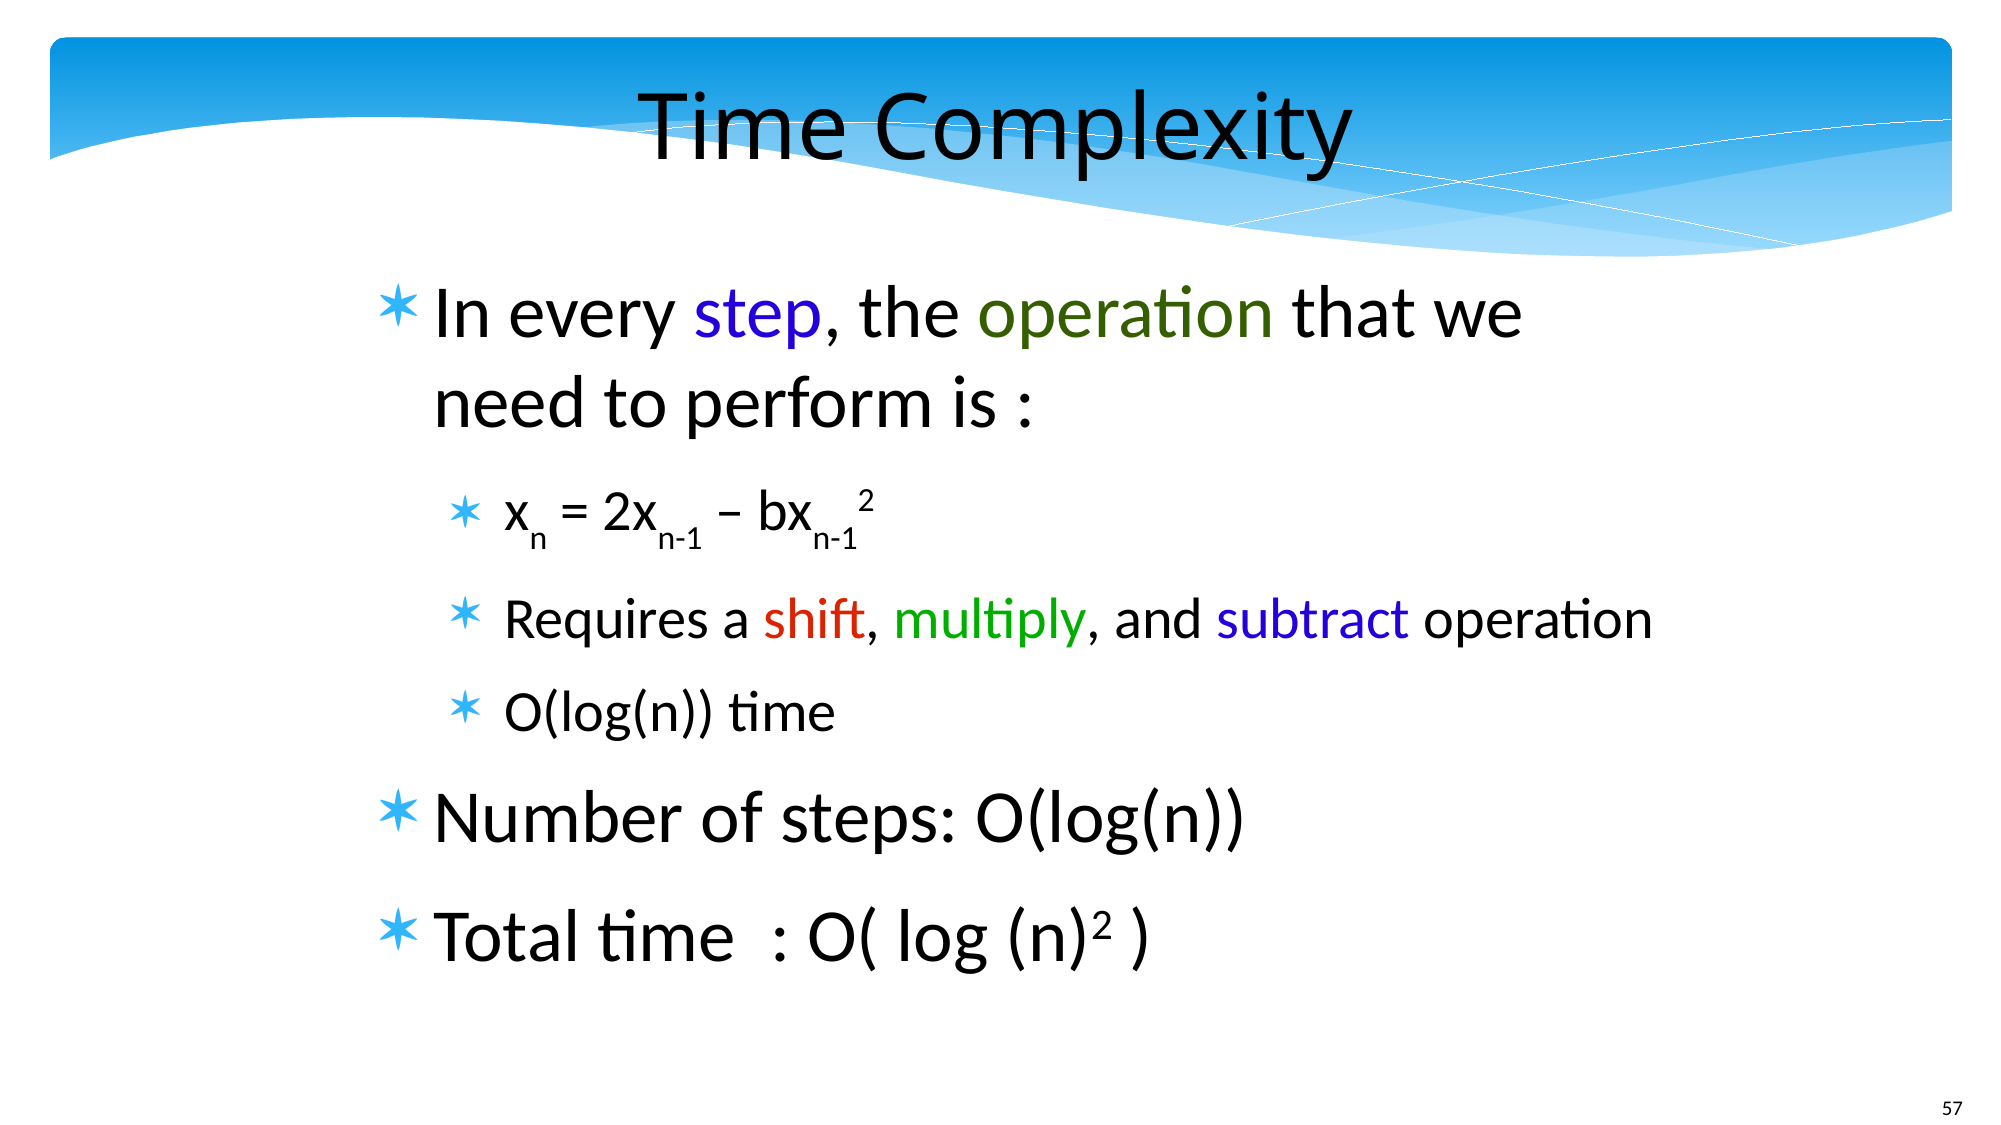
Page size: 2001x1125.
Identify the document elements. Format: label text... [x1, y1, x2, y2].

list In every step, the operation that we need to perform is : xn = 2xn-1 – bxn-12 Requires a shift, multiply, and subtract operation O(log(n)) time Number of steps: O(log(n)) Total time : O( log (n)2 ) [362, 262, 1667, 825]
title Time Complexity [387, 46, 1605, 200]
